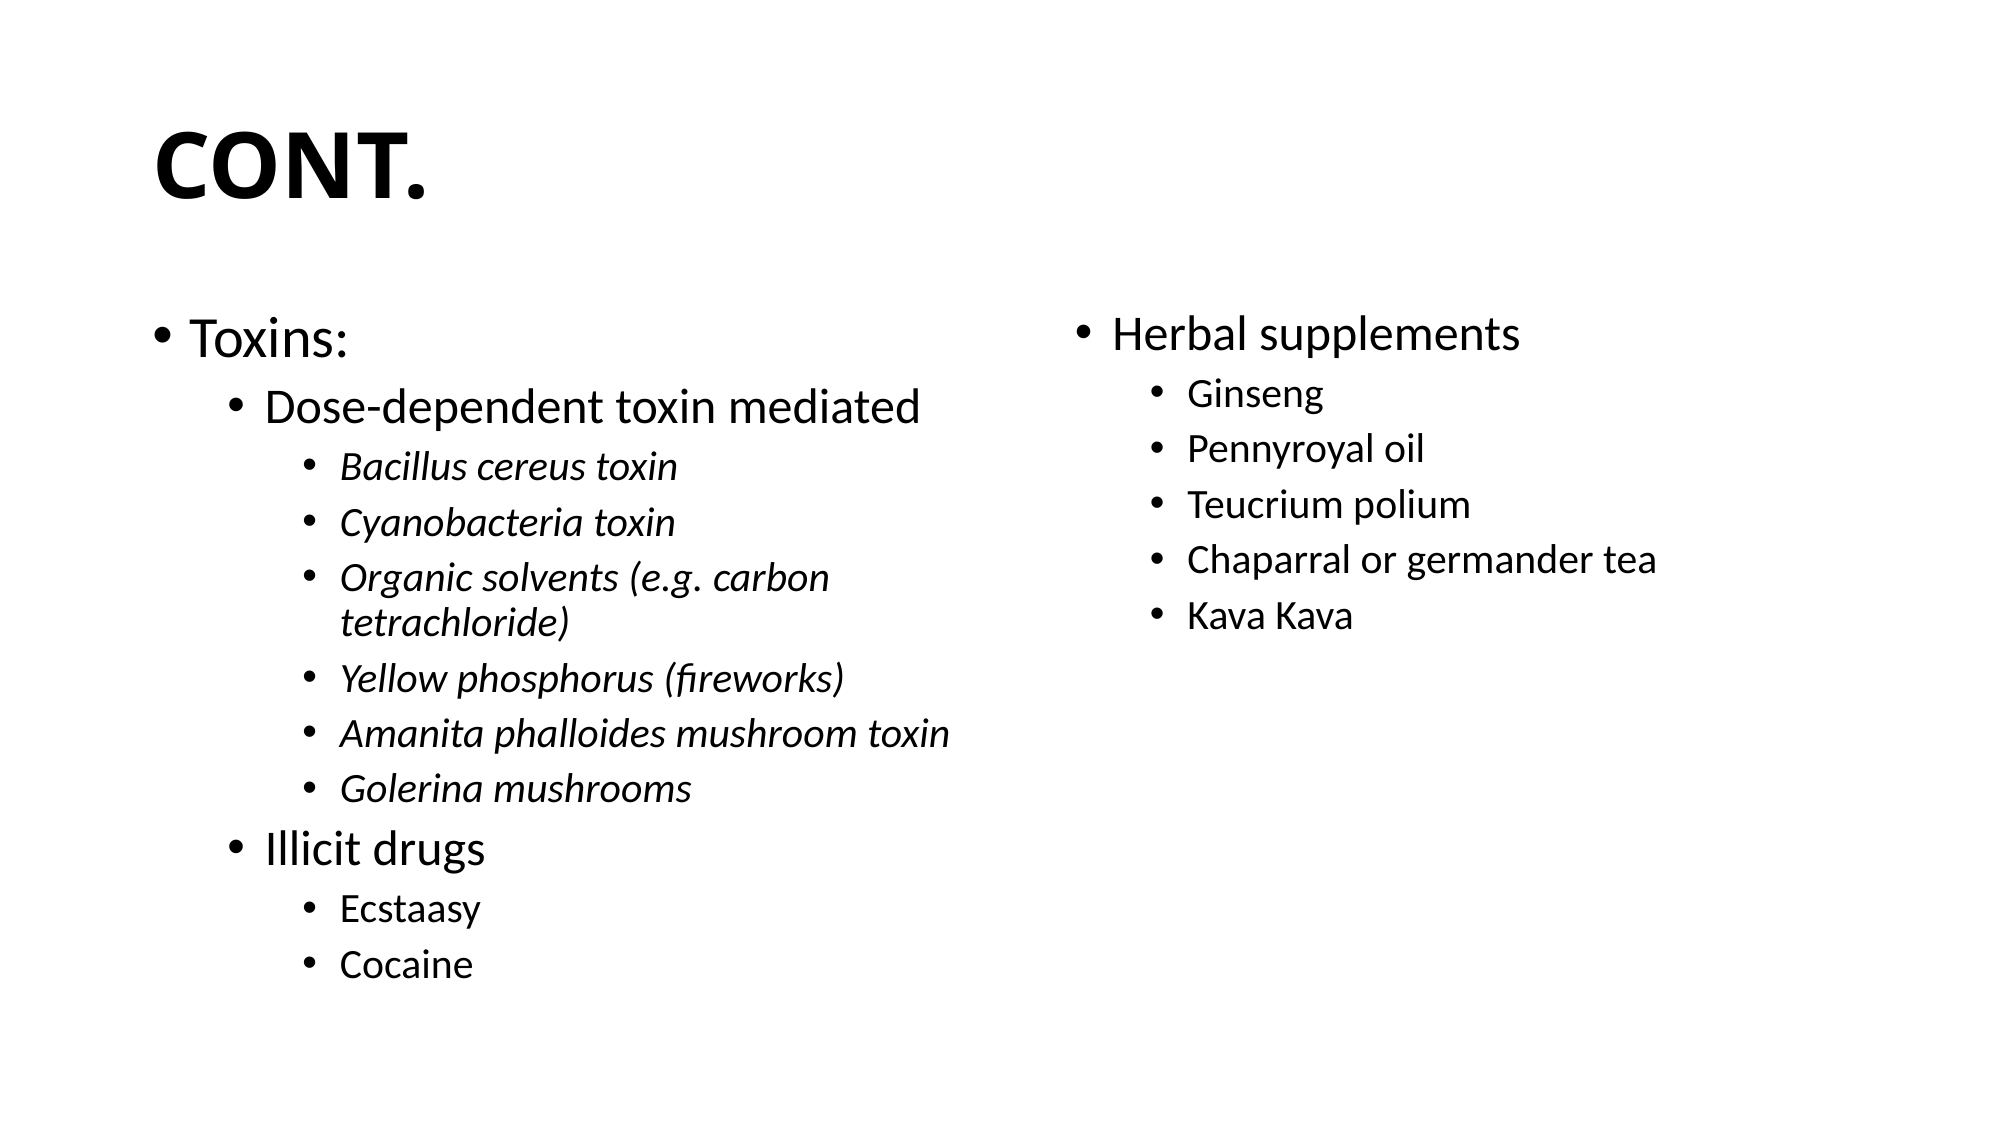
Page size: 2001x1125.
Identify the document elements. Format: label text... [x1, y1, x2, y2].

list Toxins: Dose-dependent toxin mediated Bacillus cereus toxin Cyanobacteria toxin Organic solvents (e.g. carbon tetrachloride) Yellow phosphorus (fireworks) Amanita phalloides mushroom toxin Golerina mushrooms Illicit drugs Ecstaasy Cocaine Herbal supplements Ginseng Pennyroyal oil Teucrium polium Chaparral or germander tea Kava Kava [137, 299, 1863, 1014]
title CONT. [137, 59, 1863, 278]
